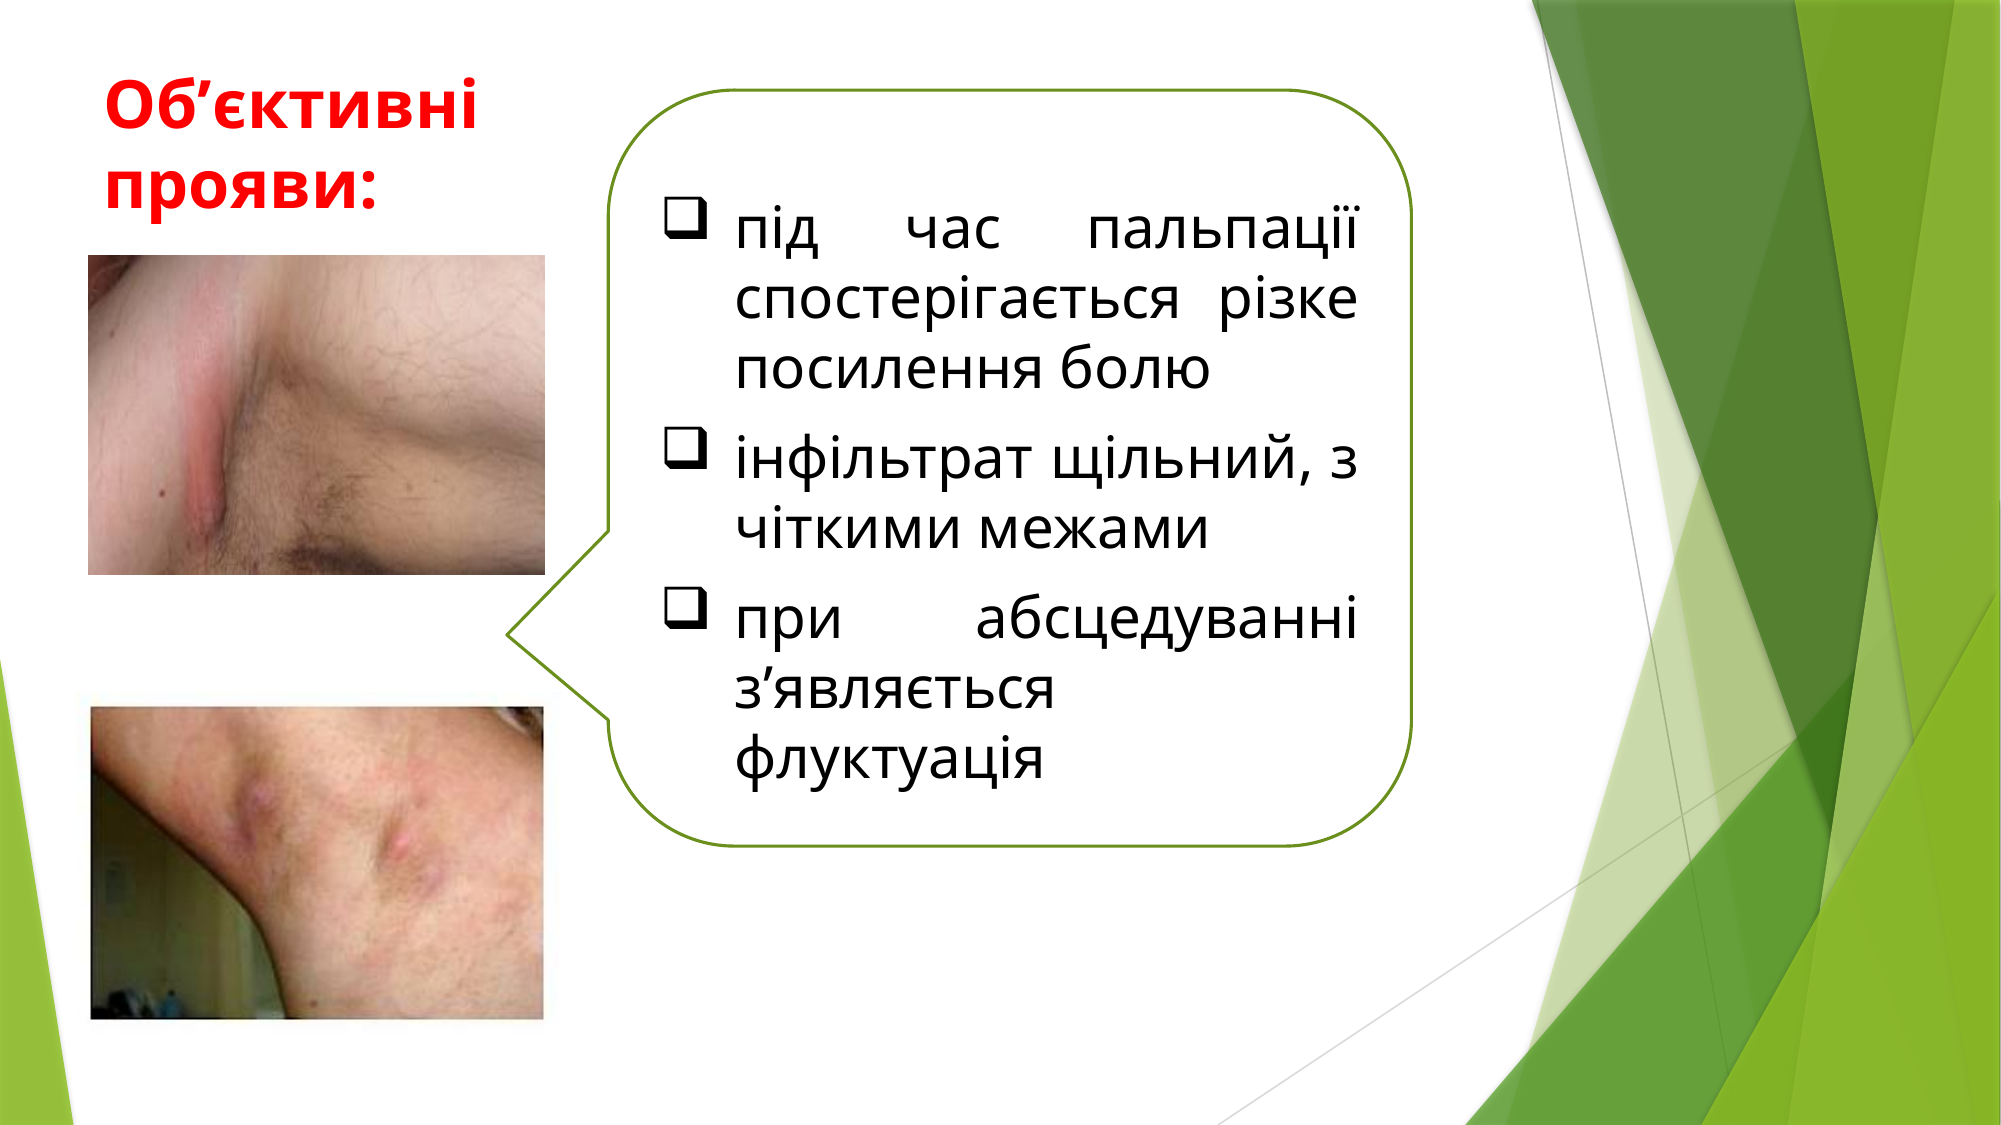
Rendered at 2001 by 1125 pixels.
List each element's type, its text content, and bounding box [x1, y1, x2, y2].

picture [87, 254, 546, 575]
text_box під час пальпації спостерігається різке посилення болю інфільтрат щільний, з чіткими межами при абсцедуванні з’являється флуктуація а [505, 88, 1413, 848]
text_box Об’єктивні прояви: [88, 54, 567, 230]
picture [76, 691, 560, 1036]
